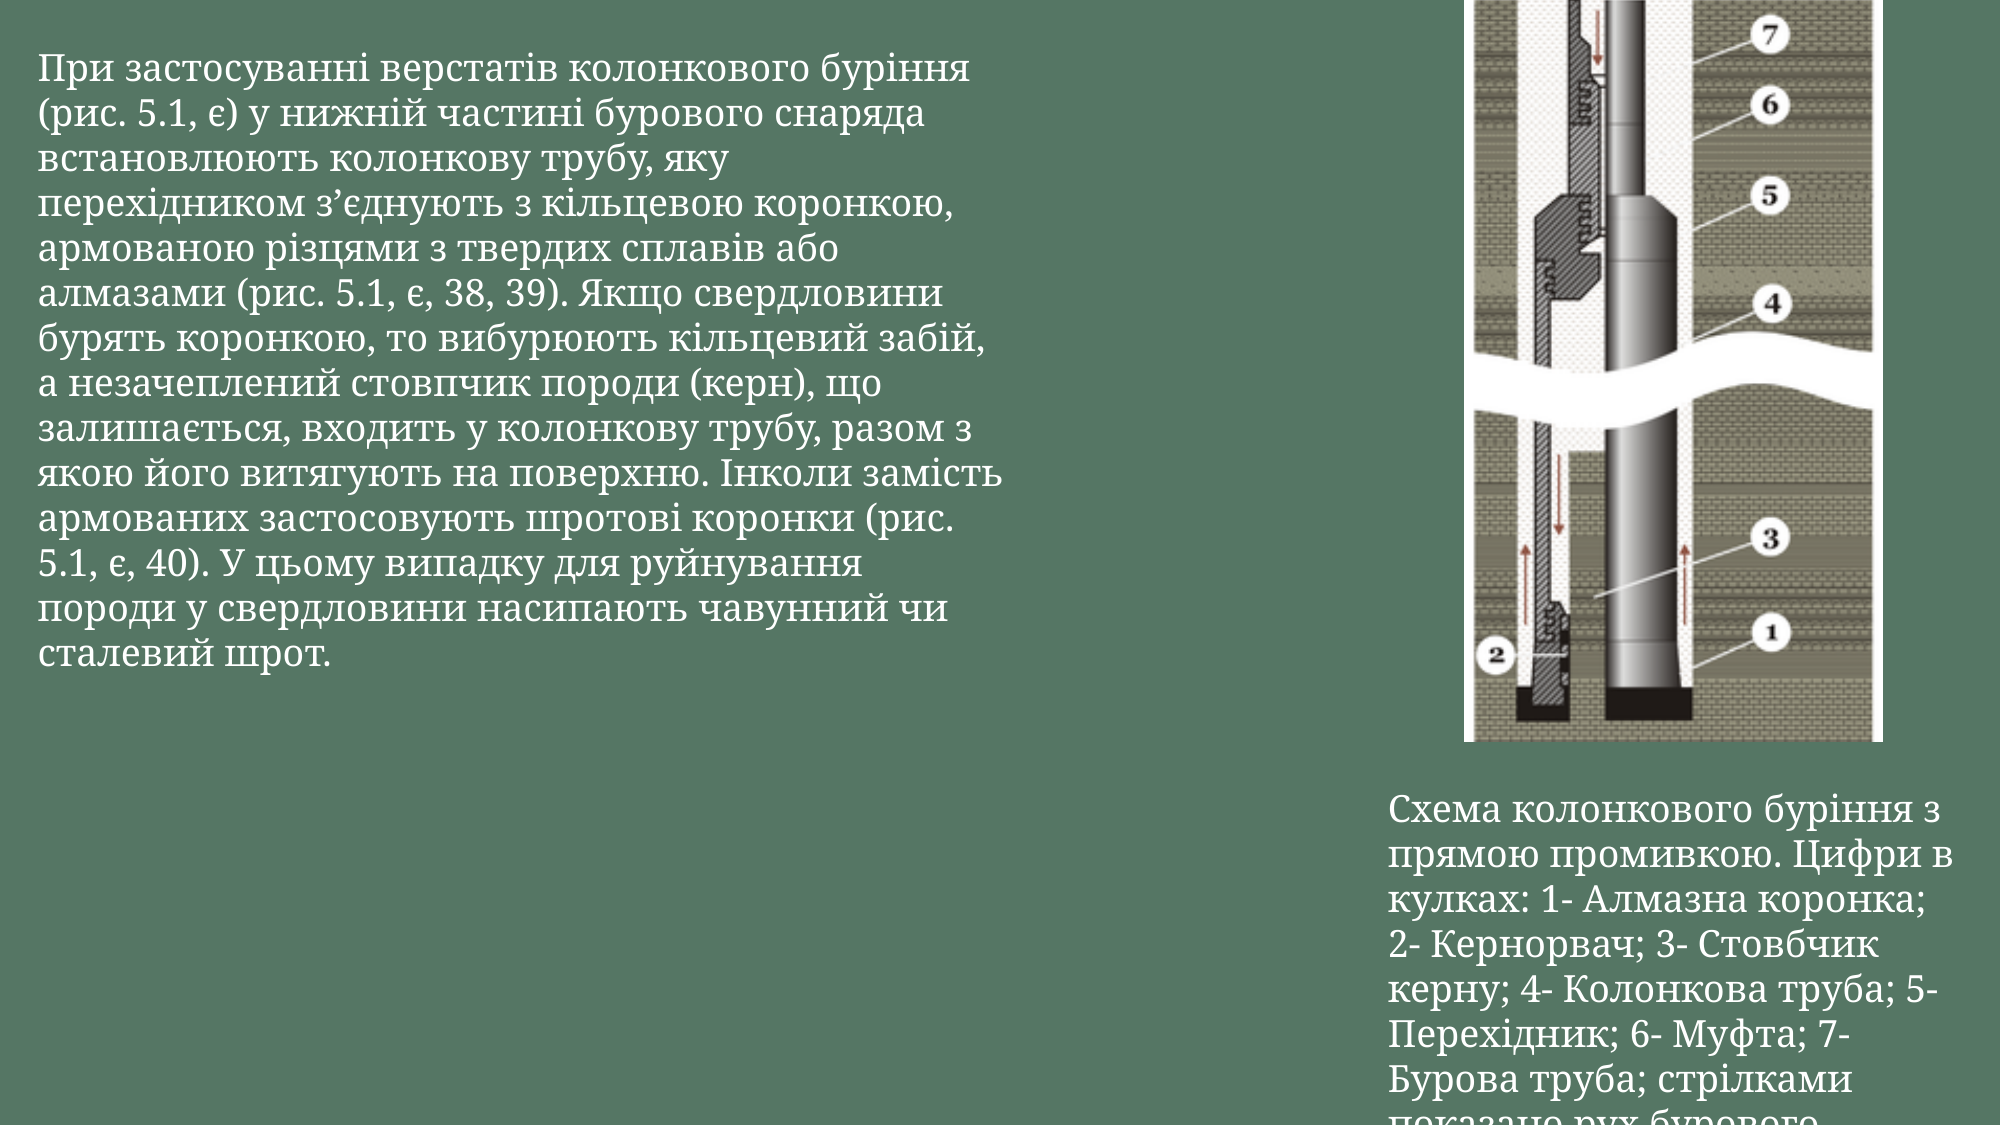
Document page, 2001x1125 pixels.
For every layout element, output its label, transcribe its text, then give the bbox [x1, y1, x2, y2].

text_box При застосуванні верстатів колонкового буріння (рис. 5.1, є) у нижній частині бурового снаряда встановлюють колонкову трубу, яку перехідником з’єднують з кільцевою коронкою, армованою різцями з твердих сплавів або алмазами (рис. 5.1, є, 38, 39). Якщо свердловини бурять коронкою, то вибурюють кільцевий забій, а незачеплений стовпчик породи (керн), що залишається, входить у колонкову трубу, разом з якою його витягують на поверхню. Інколи замість армованих застосовують шротові коронки (рис. 5.1, є, 40). У цьому випадку для руйнування породи у свердловини насипають чавунний чи сталевий шрот. [22, 36, 1023, 682]
text_box Схема колонкового буріння з прямою промивкою. Цифри в кулках: 1- Алмазна коронка; 2- Кернорвач; 3- Стовбчик керну; 4- Колонкова труба; 5- Перехідник; 6- Муфта; 7- Бурова труба; стрілками показано рух бурового розчину [1373, 778, 1974, 1125]
picture [1464, 0, 1883, 742]
